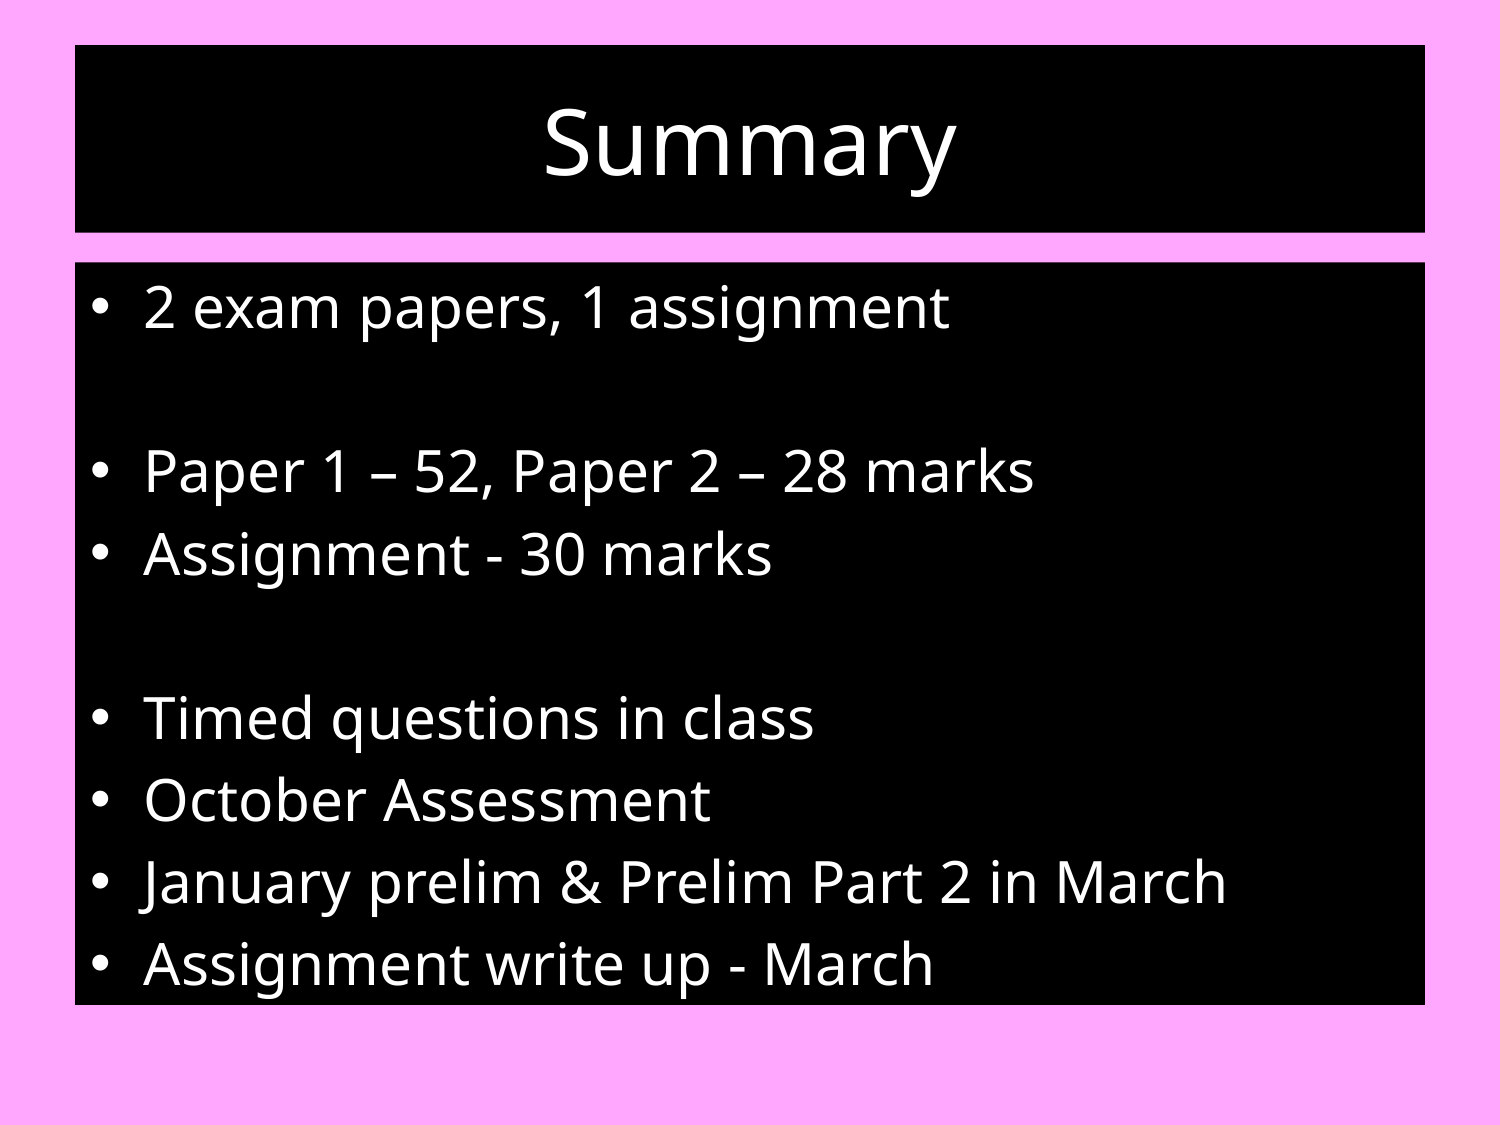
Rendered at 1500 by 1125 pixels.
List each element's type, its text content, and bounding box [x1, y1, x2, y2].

list 2 exam papers, 1 assignment Paper 1 – 52, Paper 2 – 28 marks Assignment - 30 marks Timed questions in class October Assessment January prelim & Prelim Part 2 in March Assignment write up - March [75, 262, 1425, 1005]
title Summary [75, 45, 1425, 233]
